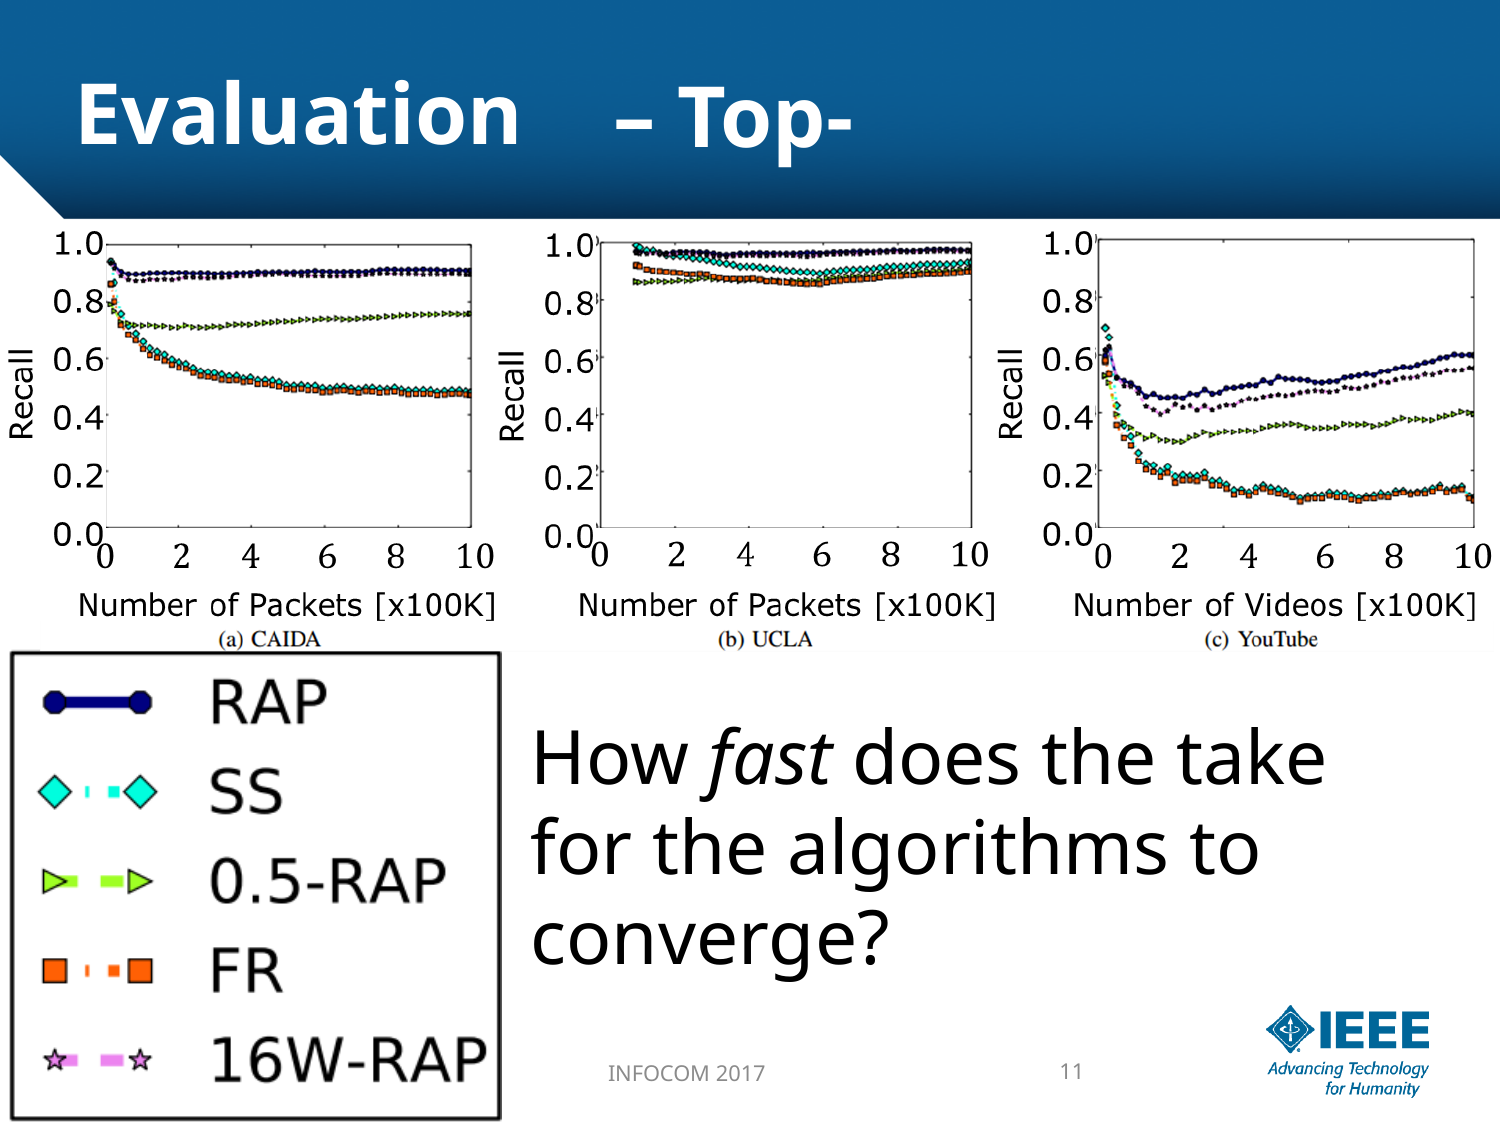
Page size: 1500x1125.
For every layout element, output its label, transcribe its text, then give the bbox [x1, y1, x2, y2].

slide_number 11 [1059, 1042, 1397, 1103]
text_box How fast does the take for the algorithms to converge? [515, 702, 1459, 987]
title Evaluation [59, 22, 1426, 199]
picture [0, 0, 1500, 1125]
